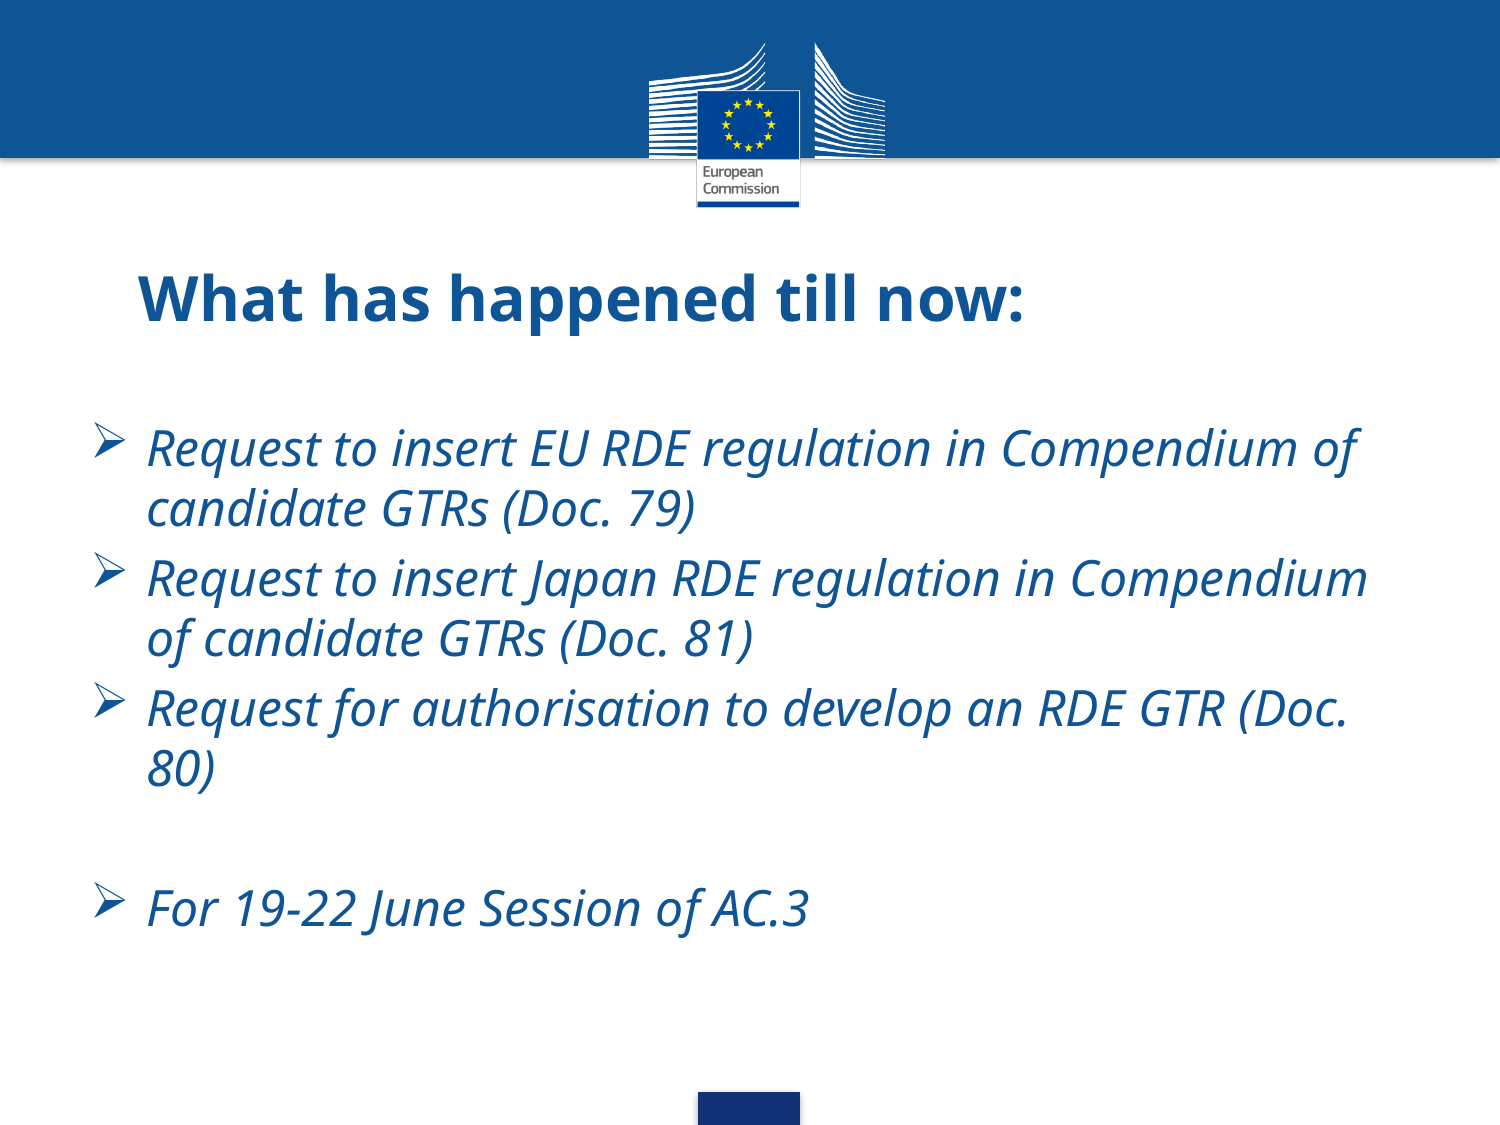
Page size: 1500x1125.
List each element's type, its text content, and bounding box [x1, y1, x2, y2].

list Request to insert EU RDE regulation in Compendium of candidate GTRs (Doc. 79) Request to insert Japan RDE regulation in Compendium of candidate GTRs (Doc. 81) Request for authorisation to develop an RDE GTR (Doc. 80) For 19-22 June Session of AC.3 [75, 408, 1425, 988]
title What has happened till now: [64, 219, 1415, 374]
picture [649, 42, 885, 208]
